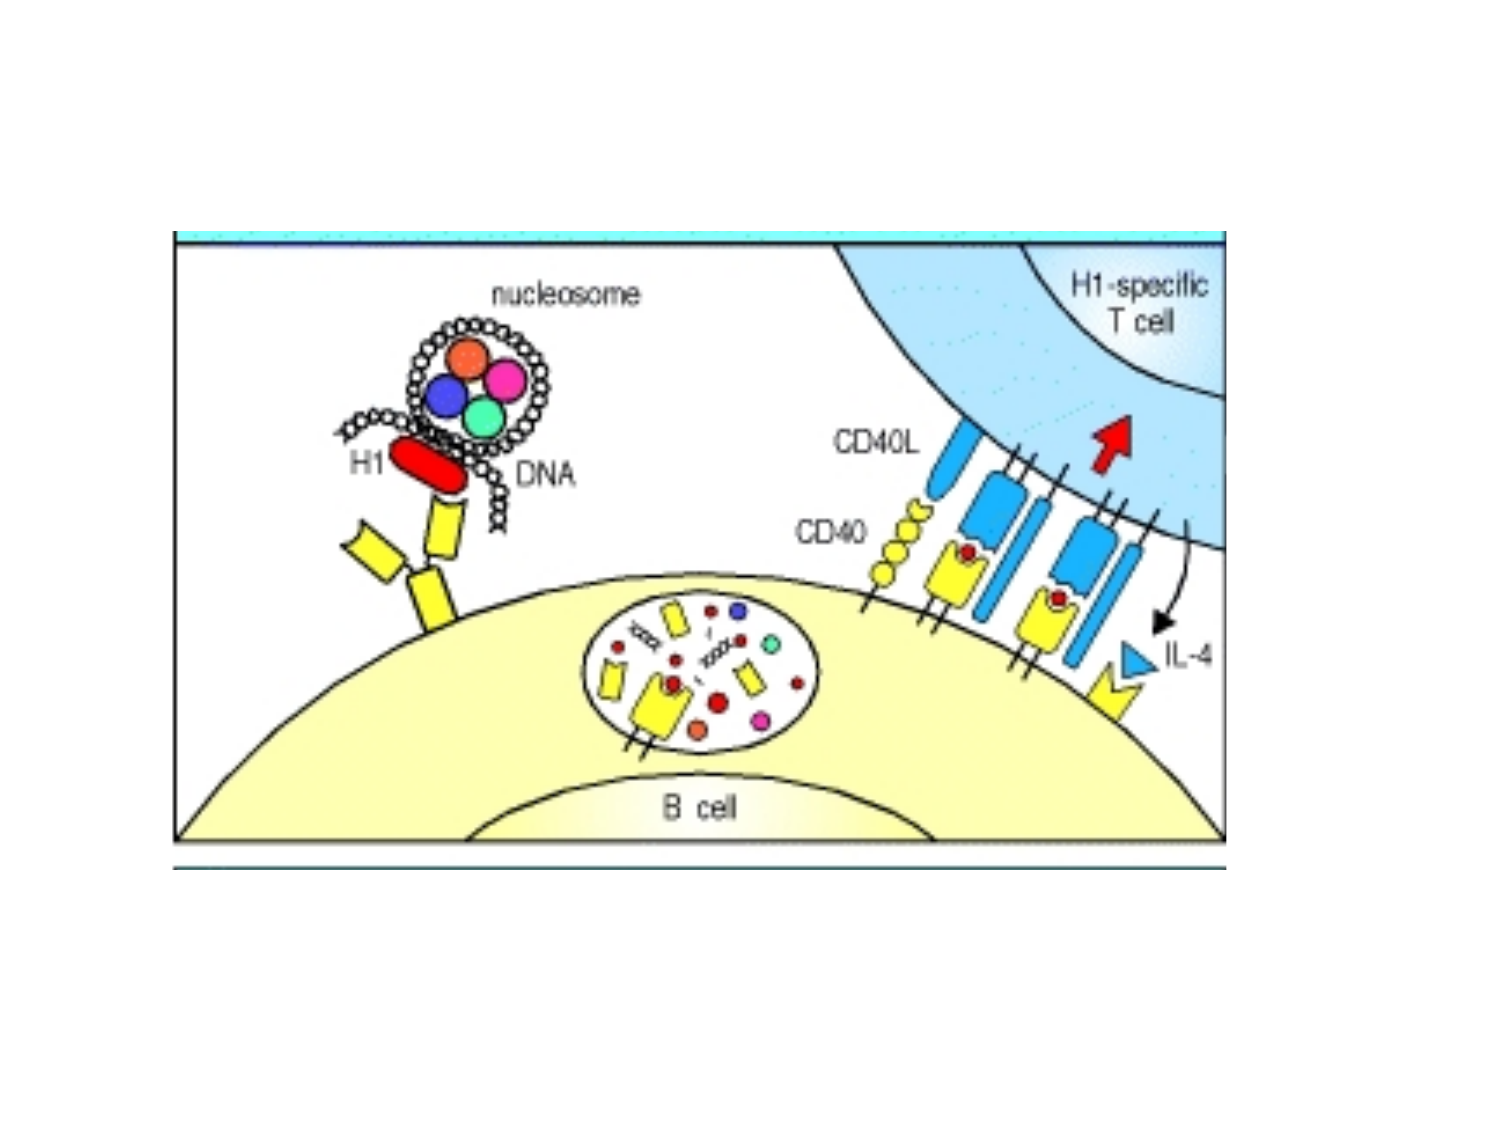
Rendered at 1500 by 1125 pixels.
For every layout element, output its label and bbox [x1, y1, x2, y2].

picture [170, 231, 1227, 870]
